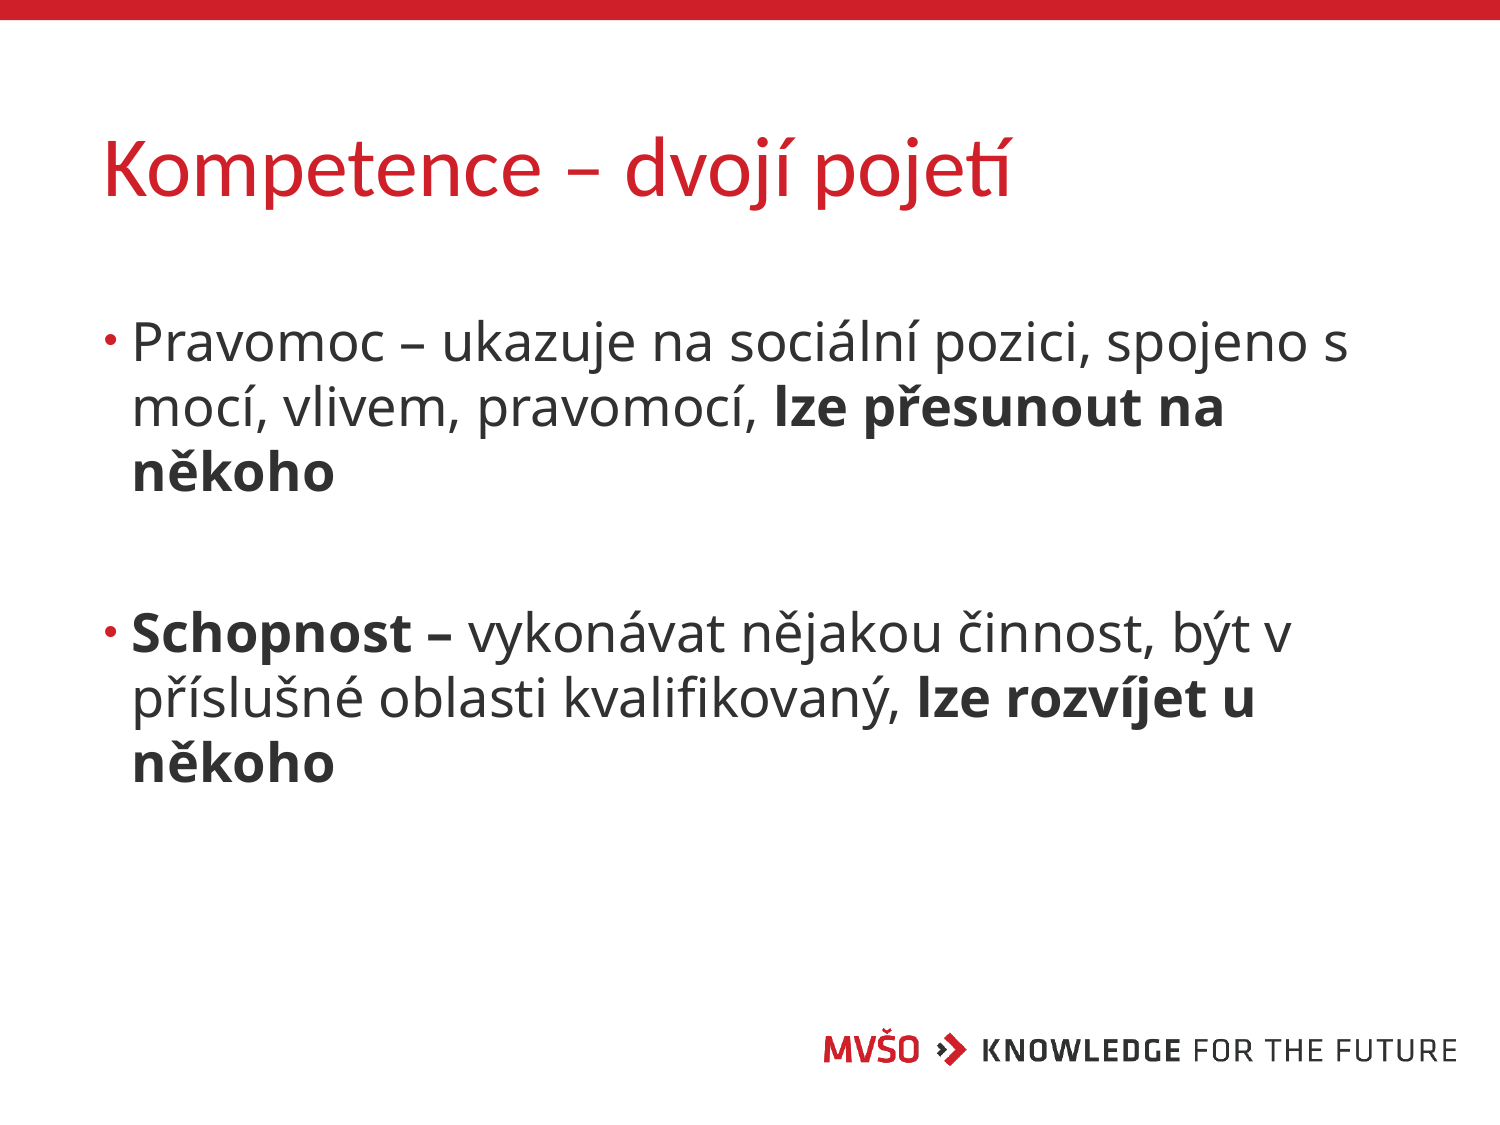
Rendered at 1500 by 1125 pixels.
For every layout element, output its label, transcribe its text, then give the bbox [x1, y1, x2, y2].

title Kompetence – dvojí pojetí [88, 59, 1412, 278]
picture [824, 1028, 1456, 1066]
list Pravomoc – ukazuje na sociální pozici, spojeno s mocí, vlivem, pravomocí, lze přesunout na někoho Schopnost – vykonávat nějakou činnost, být v příslušné oblasti kvalifikovaný, lze rozvíjet u někoho [88, 299, 1412, 969]
